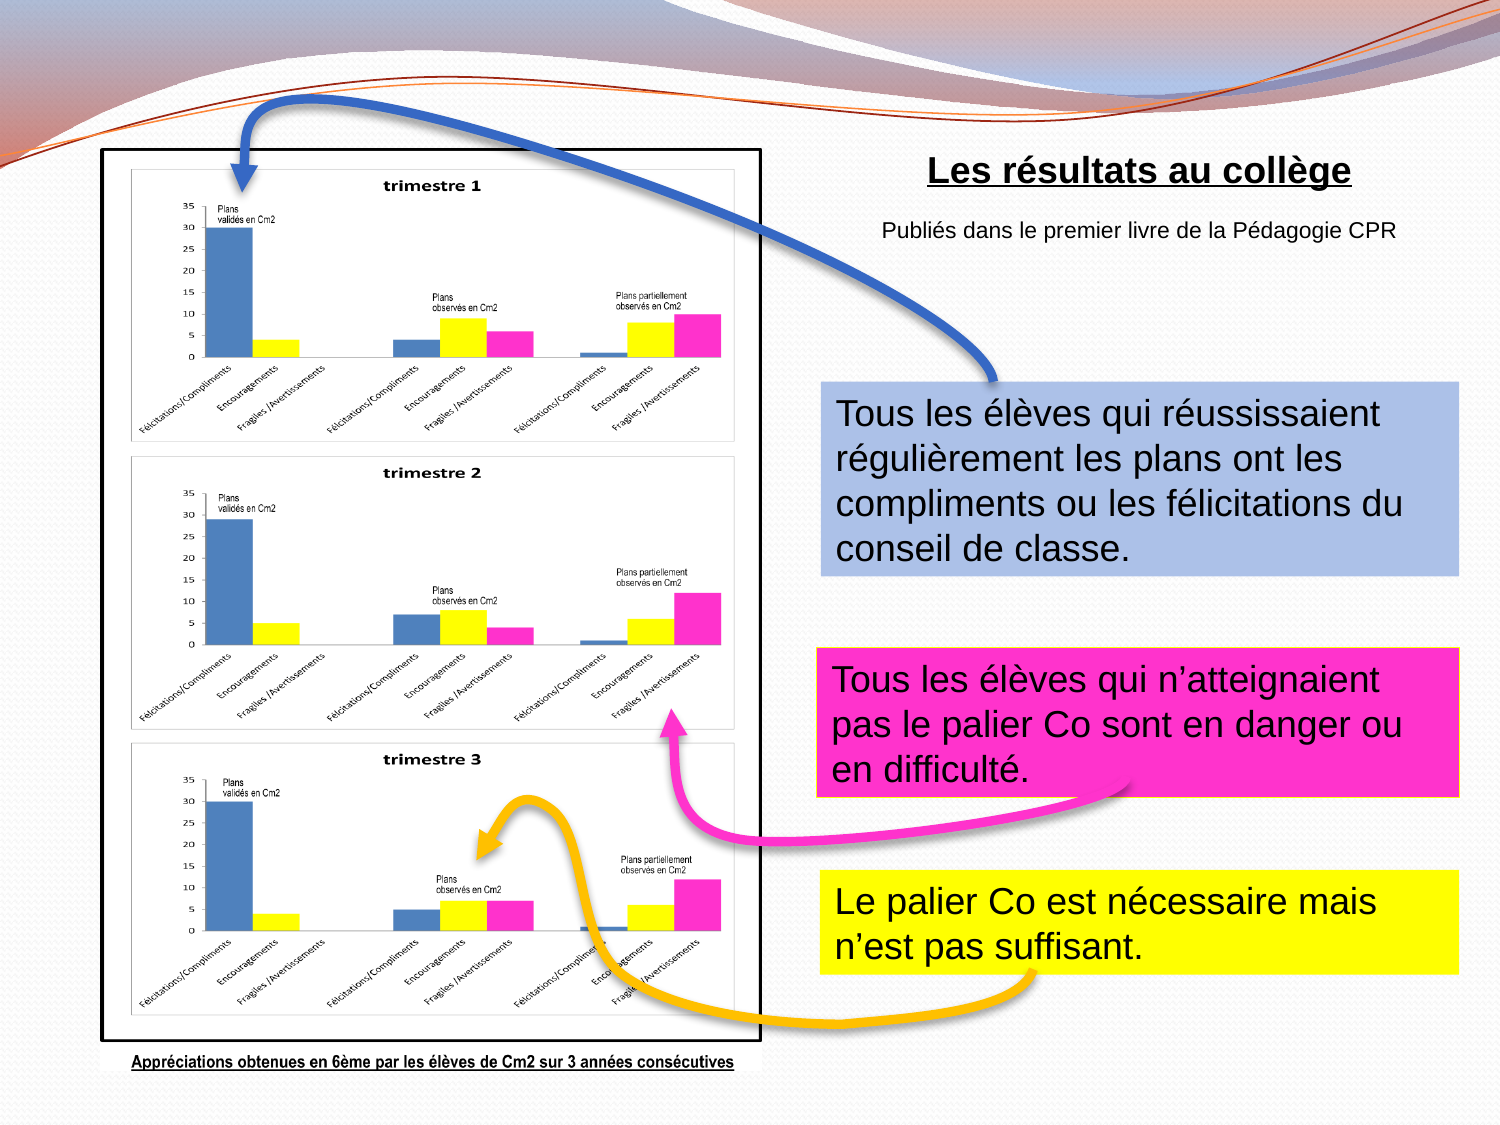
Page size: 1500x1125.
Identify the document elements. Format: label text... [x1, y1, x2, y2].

text_box [768, 917, 1035, 1026]
picture [100, 148, 763, 1071]
text_box Tous les élèves qui n’atteignaient pas le palier Co sont en danger ou en difficulté. [816, 647, 1460, 798]
text_box Le palier Co est nécessaire mais n’est pas suffisant. [819, 869, 1460, 975]
text_box [768, 722, 1128, 843]
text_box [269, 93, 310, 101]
text_box Tous les élèves qui réussissaient régulièrement les plans ont les compliments ou les félicitations du conseil de classe. [820, 381, 1460, 577]
text_box [242, 102, 538, 147]
text_box [768, 231, 995, 382]
text_box Publiés dans le premier livre de la Pédagogie CPR [866, 208, 1413, 251]
text_box Les résultats au collège [911, 138, 1368, 199]
